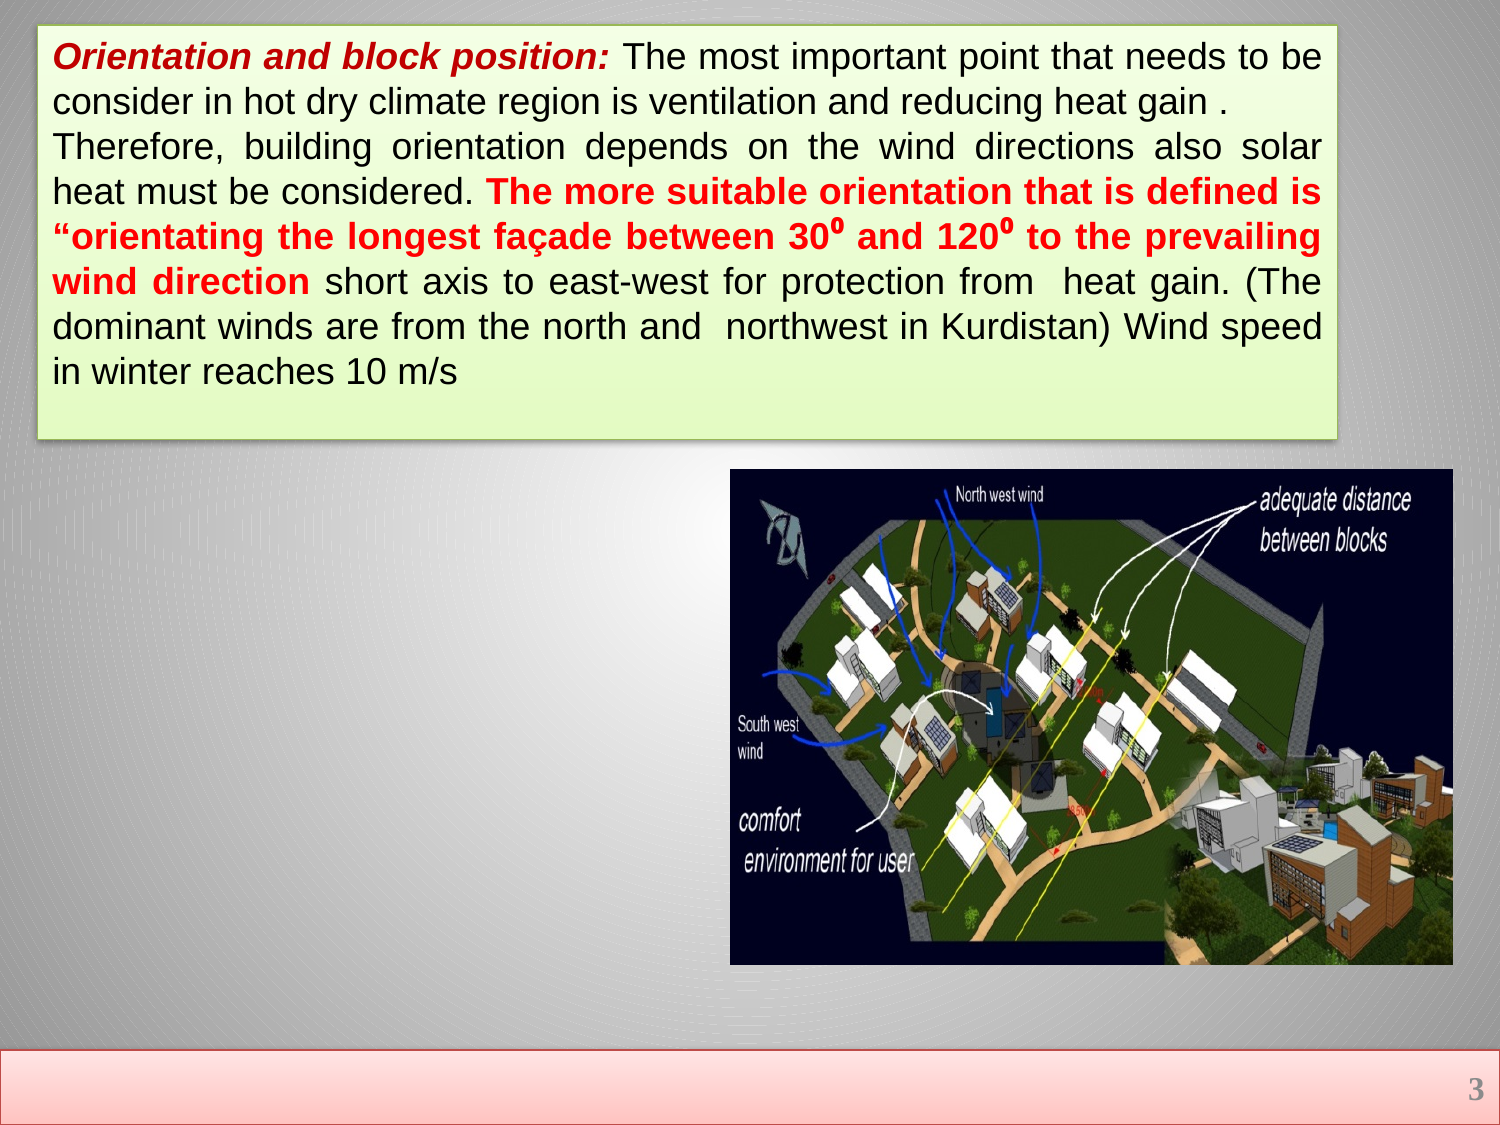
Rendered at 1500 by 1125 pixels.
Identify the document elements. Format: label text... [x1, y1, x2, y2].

text_box Orientation and block position: The most important point that needs to be consider in hot dry climate region is ventilation and reducing heat gain . Therefore, building orientation depends on the wind directions also solar heat must be considered. The more suitable orientation that is defined is “orientating the longest façade between 30⁰ and 120⁰ to the prevailing wind direction short axis to east-west for protection from heat gain. (The dominant winds are from the north and northwest in Kurdistan) Wind speed in winter reaches 10 m/s [37, 24, 1338, 440]
slide_number 3 [0, 1049, 1500, 1125]
text_box [0, 0, 1500, 1048]
picture [730, 468, 1454, 965]
